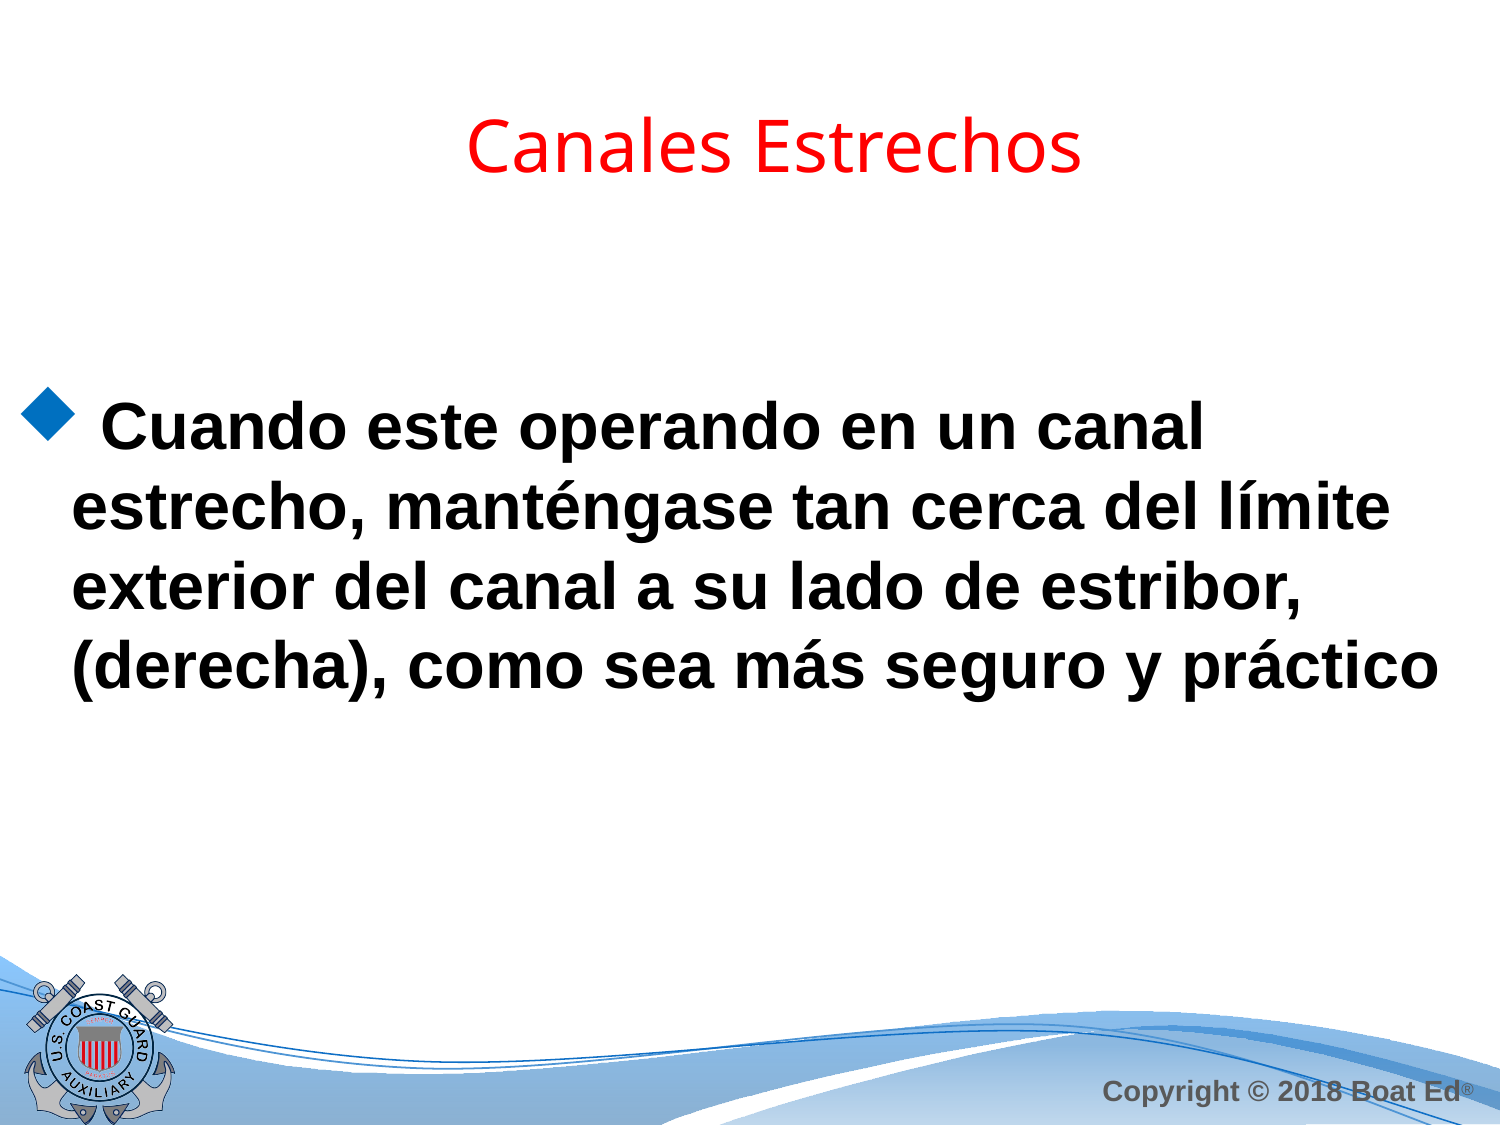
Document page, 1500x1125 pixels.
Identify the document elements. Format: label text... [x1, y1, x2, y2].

list Cuando este operando en un canal estrecho, manténgase tan cerca del límite exterior del canal a su lado de estribor, (derecha), como sea más seguro y práctico [0, 374, 1500, 751]
title Canales Estrechos [99, 49, 1451, 238]
picture [24, 973, 176, 1125]
